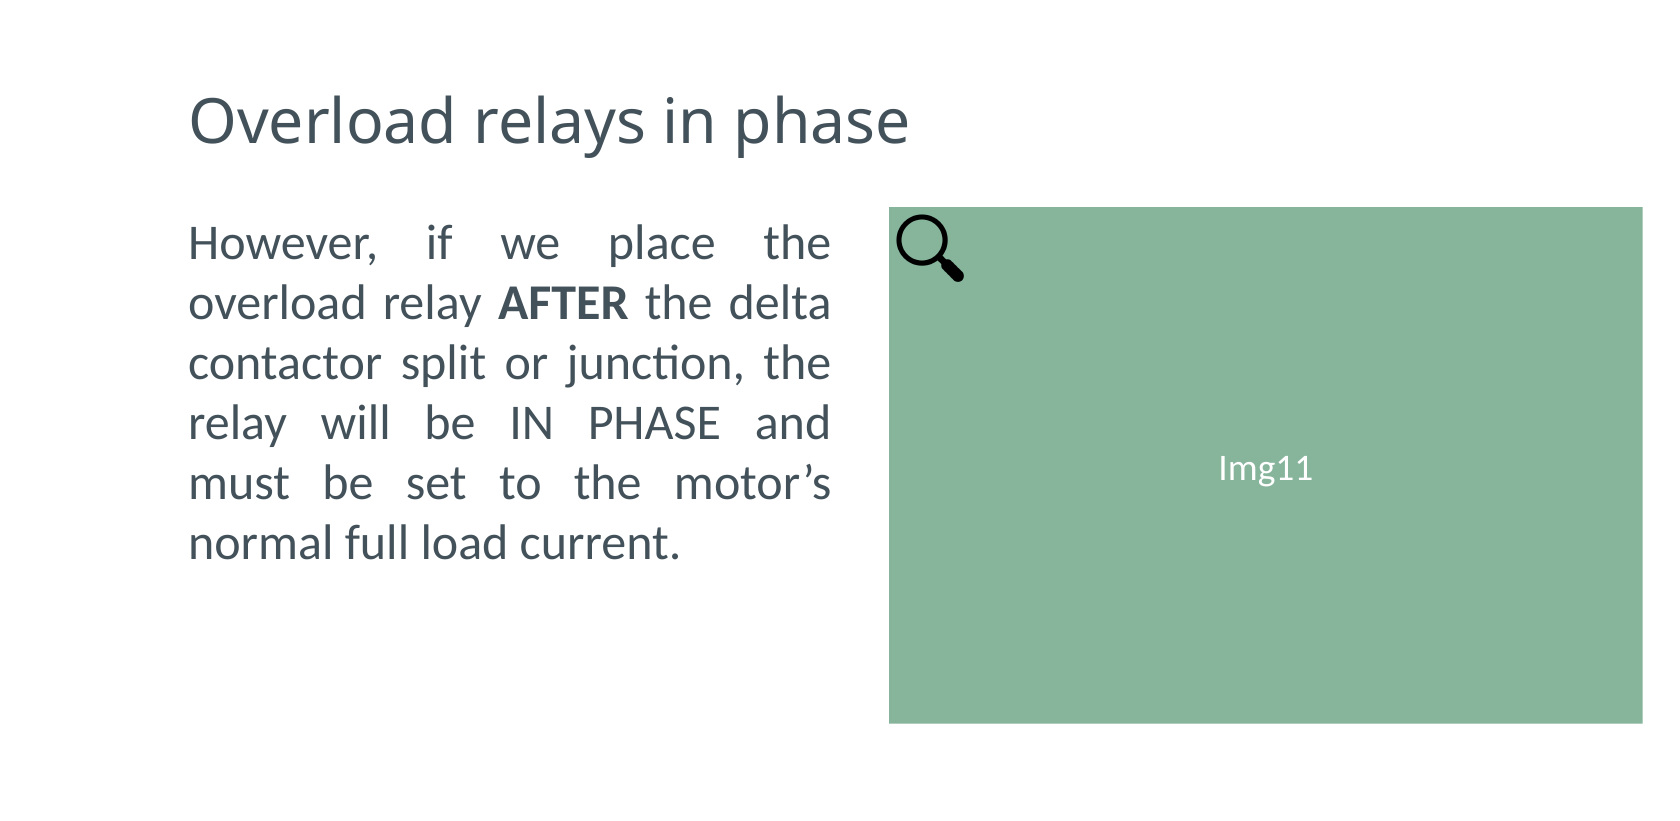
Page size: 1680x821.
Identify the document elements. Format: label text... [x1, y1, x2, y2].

text_box Img11 [888, 206, 1644, 725]
title Overload relays in phase [173, 43, 1433, 203]
picture [889, 207, 971, 289]
